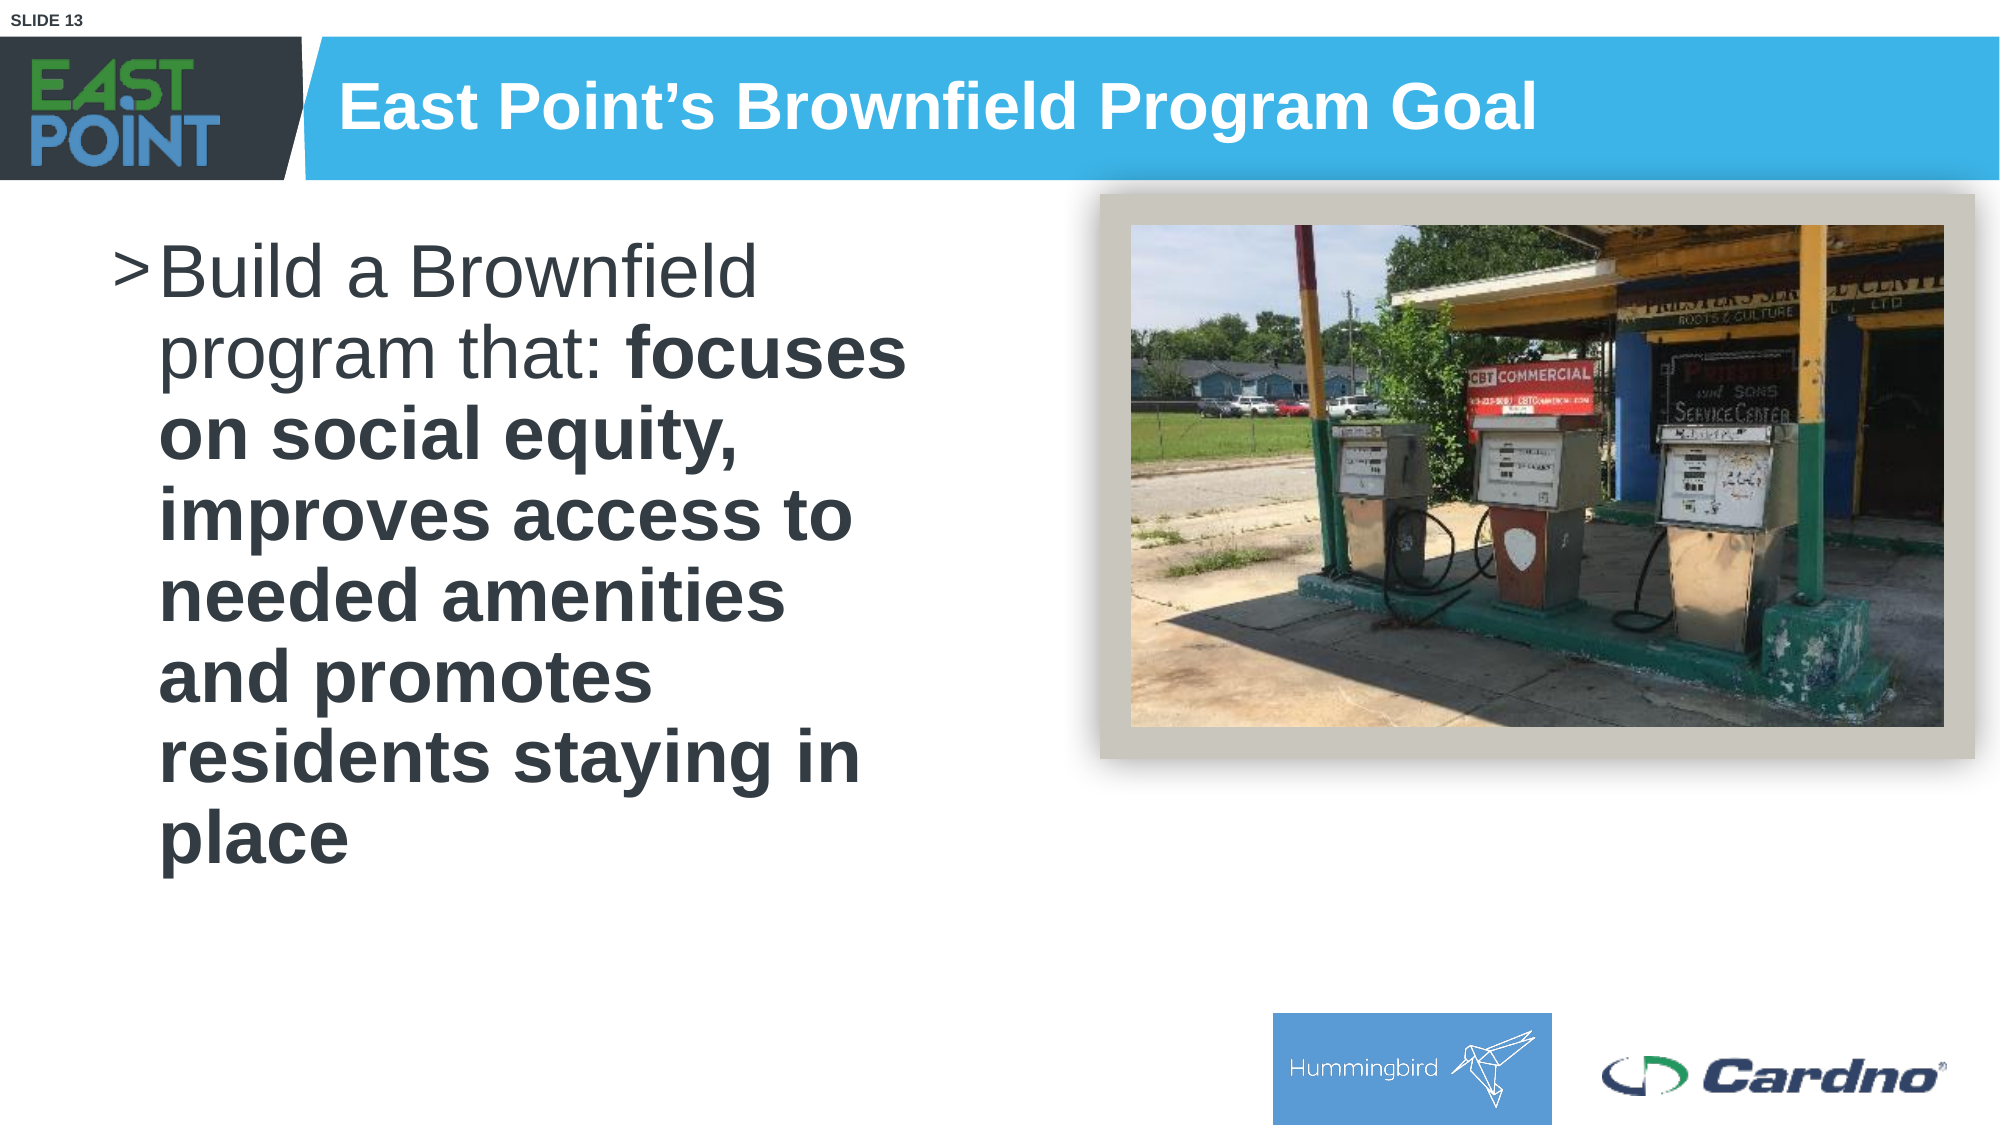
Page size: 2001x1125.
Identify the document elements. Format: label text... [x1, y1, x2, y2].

picture [1131, 224, 1944, 728]
title East Point’s Brownfield Program Goal [323, 36, 1978, 181]
picture [1272, 1013, 1553, 1125]
picture [1602, 1056, 1947, 1096]
list Build a Brownfield program that: focuses on social equity, improves access to needed amenities and promotes residents staying in place [97, 224, 948, 1014]
picture [30, 59, 220, 168]
